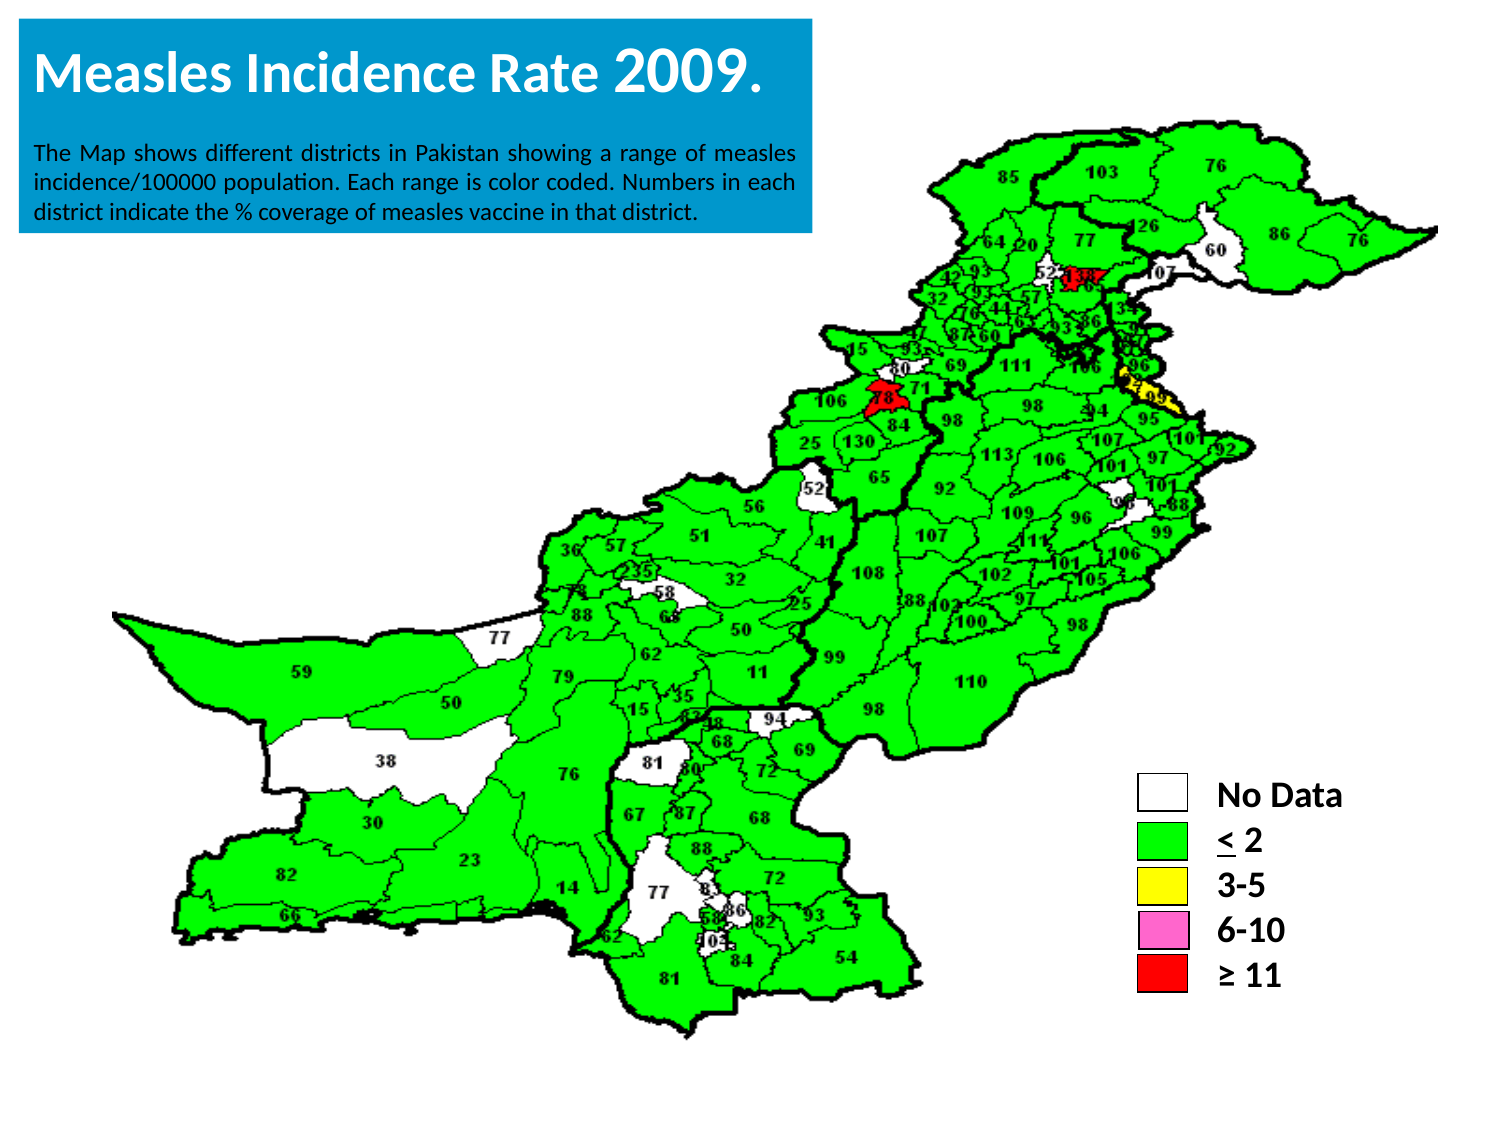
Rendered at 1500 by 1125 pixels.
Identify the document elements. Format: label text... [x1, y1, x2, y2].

text_box Measles Incidence Rate 2009. The Map shows different districts in Pakistan showing a range of measles incidence/100000 population. Each range is color coded. Numbers in each district indicate the % coverage of measles vaccine in that district. [18, 18, 813, 234]
picture [112, 109, 1438, 1051]
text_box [1137, 762, 1368, 1006]
